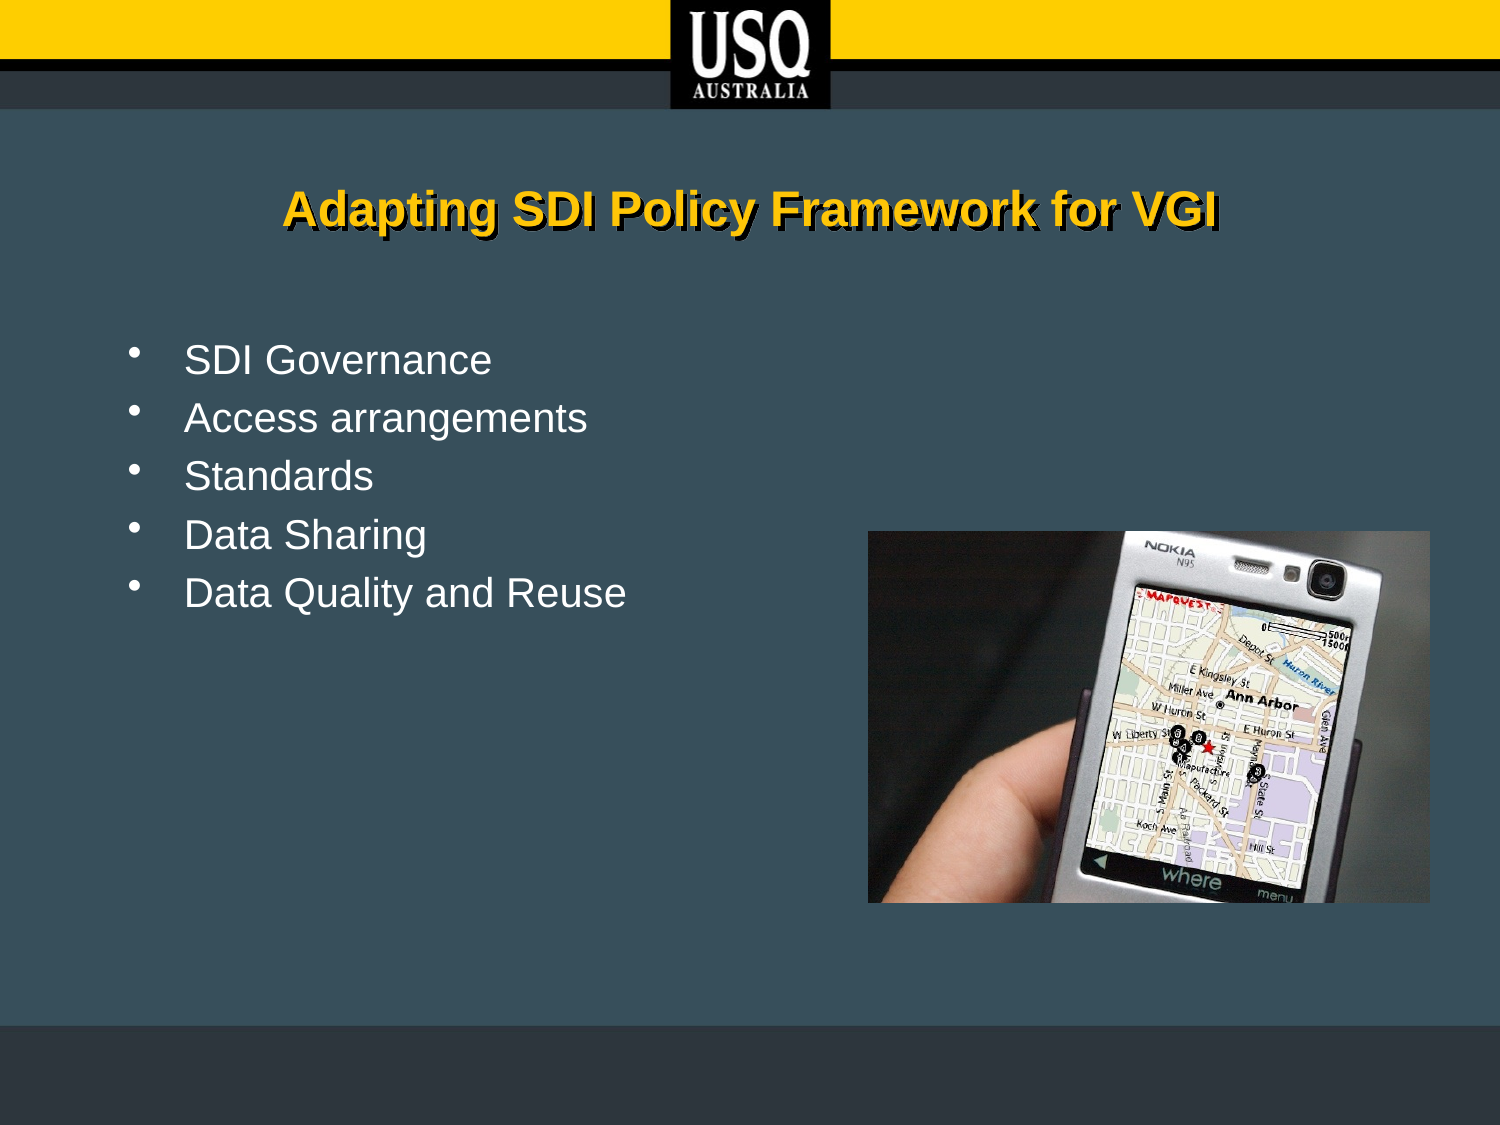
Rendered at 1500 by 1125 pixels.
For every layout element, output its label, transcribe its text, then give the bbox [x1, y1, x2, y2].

list SDI Governance Access arrangements Standards Data Sharing Data Quality and Reuse [112, 324, 1388, 1001]
title Adapting SDI Policy Framework for VGI [112, 112, 1388, 301]
picture [0, 0, 1500, 1125]
